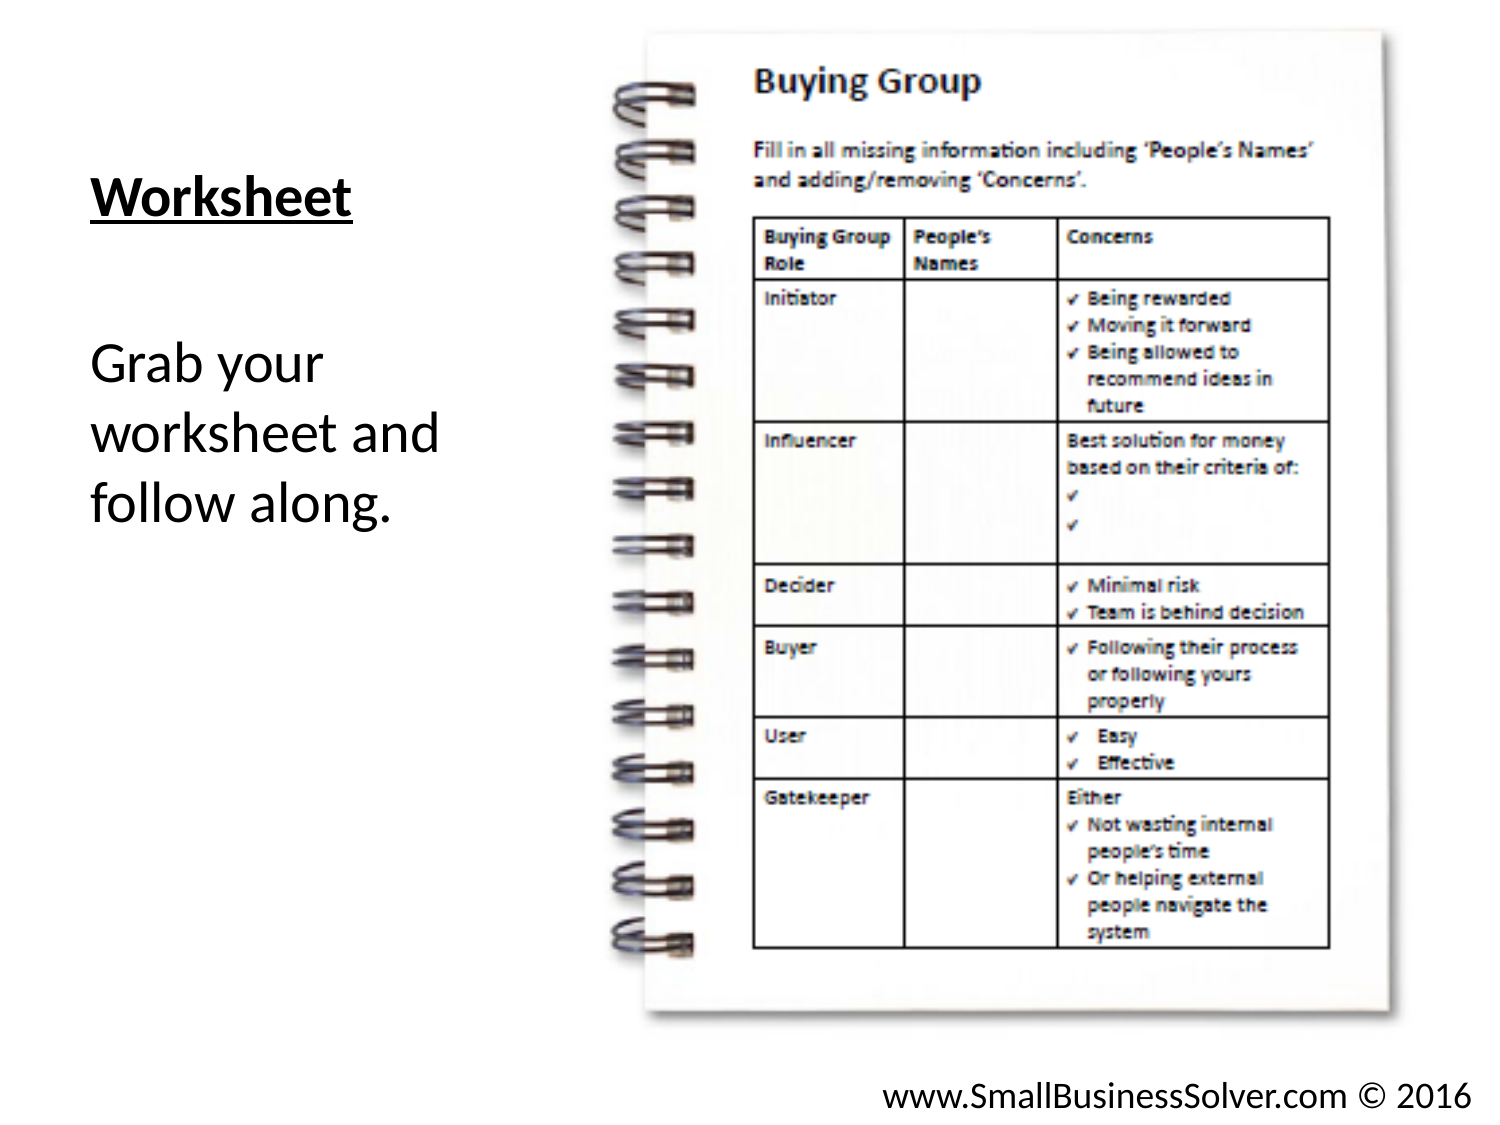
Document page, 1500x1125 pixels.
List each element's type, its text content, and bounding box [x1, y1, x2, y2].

list Grab your worksheet and follow along. [75, 235, 569, 1005]
text_box www.SmallBusinessSolver.com © 2016 [867, 1063, 1488, 1123]
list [584, 15, 1436, 1044]
title Worksheet [75, 44, 569, 235]
